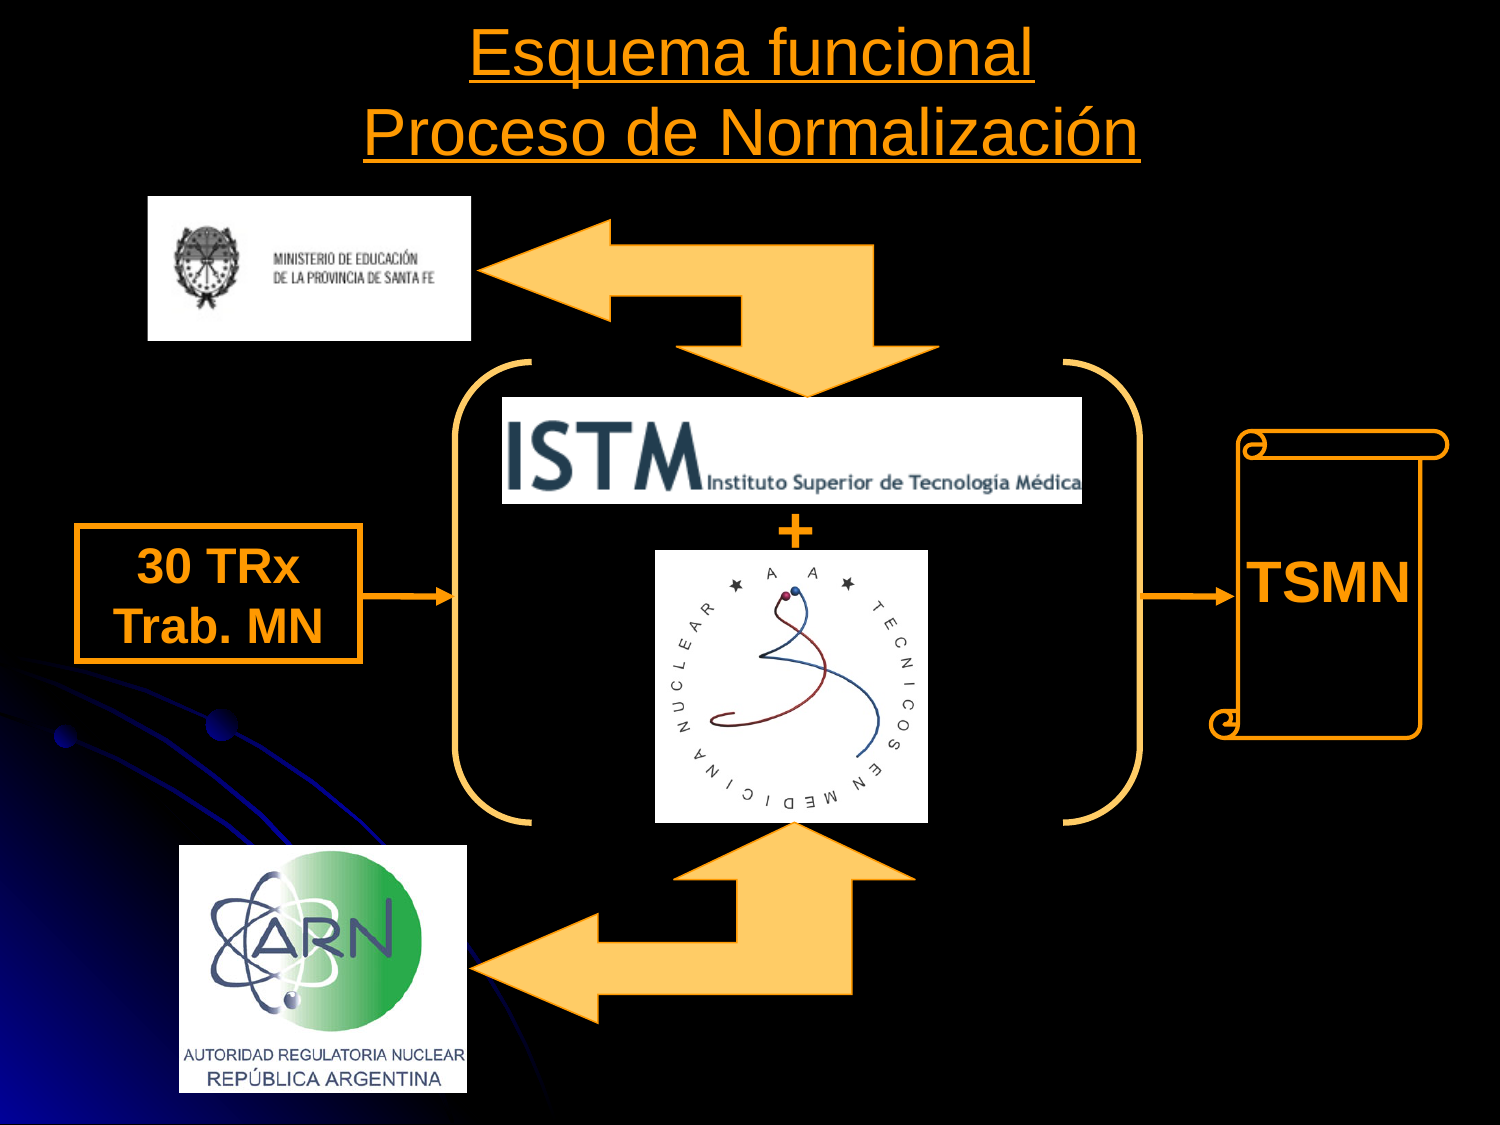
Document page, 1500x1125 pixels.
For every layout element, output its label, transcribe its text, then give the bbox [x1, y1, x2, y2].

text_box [76, 196, 1448, 1093]
title Esquema funcional Proceso de Normalización [76, 0, 1427, 183]
